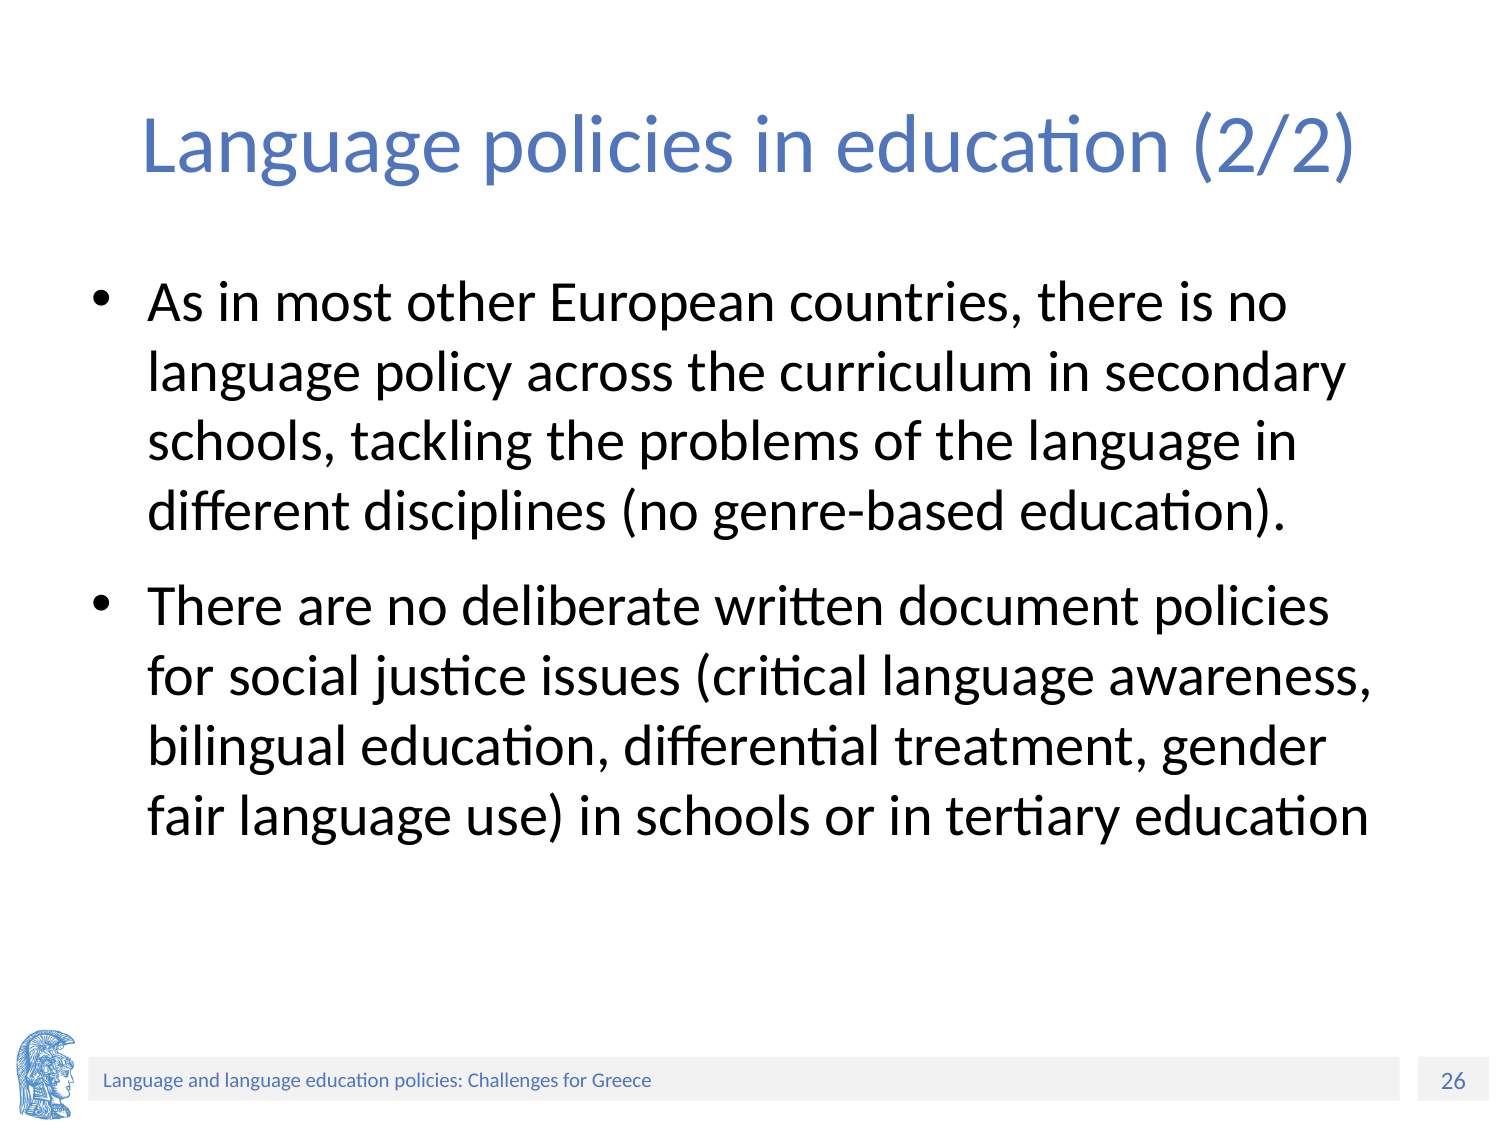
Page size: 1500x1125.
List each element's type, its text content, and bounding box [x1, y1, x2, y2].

list As in most other European countries, there is no language policy across the curriculum in secondary schools, tackling the problems of the language in different disciplines (no genre-based education). There are no deliberate written document policies for social justice issues (critical language awareness, bilingual education, differential treatment, gender fair language use) in schools or in tertiary education [76, 255, 1427, 998]
title Language policies in education (2/2) [75, 45, 1425, 233]
picture [9, 1026, 81, 1120]
